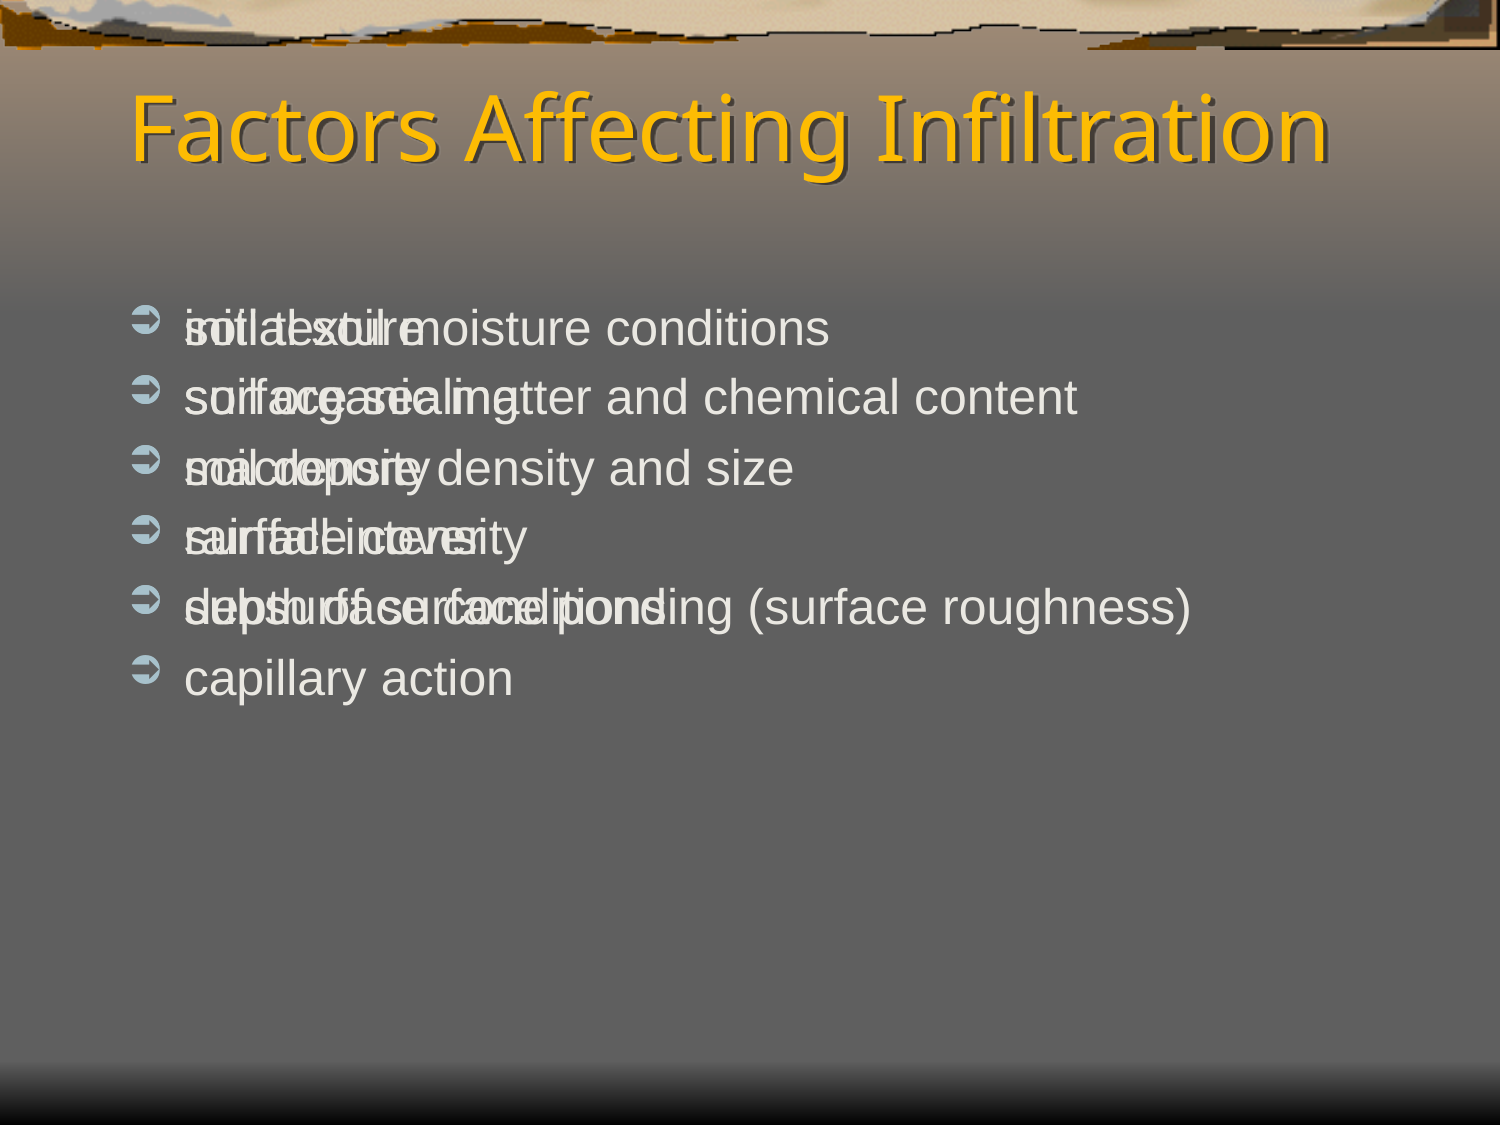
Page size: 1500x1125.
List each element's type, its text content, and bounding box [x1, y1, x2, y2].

title Factors Affecting Infiltration [112, 0, 1388, 188]
picture [1388, 0, 1500, 50]
list initial soil moisture conditions surface sealing macropore density and size rainfall intensity subsurface conditions [112, 287, 1388, 963]
picture [0, 0, 112, 50]
